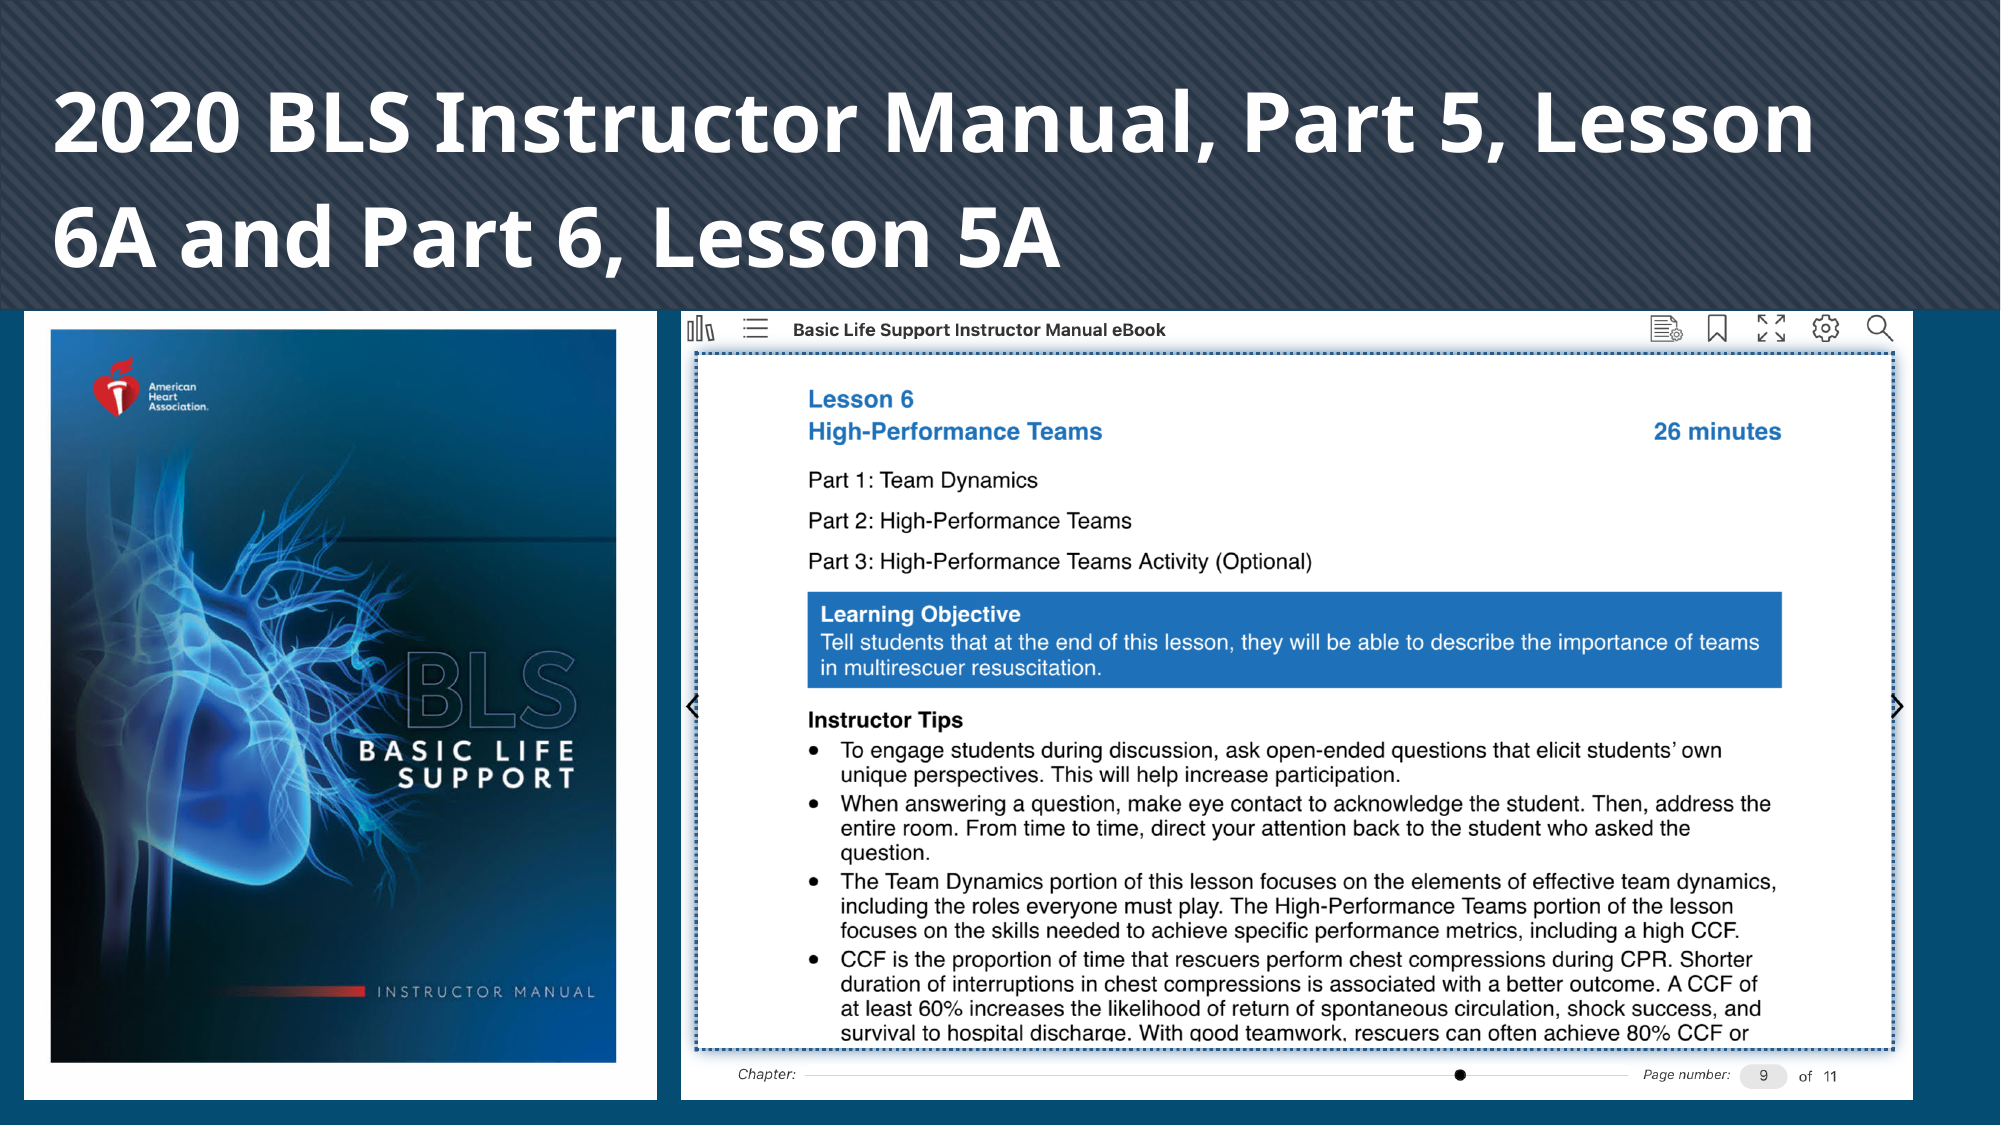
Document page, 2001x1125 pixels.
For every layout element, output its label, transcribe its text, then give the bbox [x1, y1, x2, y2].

picture [680, 311, 1916, 1103]
text_box 2020 BLS Instructor Manual, Part 5, Lesson 6A and Part 6, Lesson 5A [37, 39, 1935, 299]
picture [1, 1, 1999, 1103]
